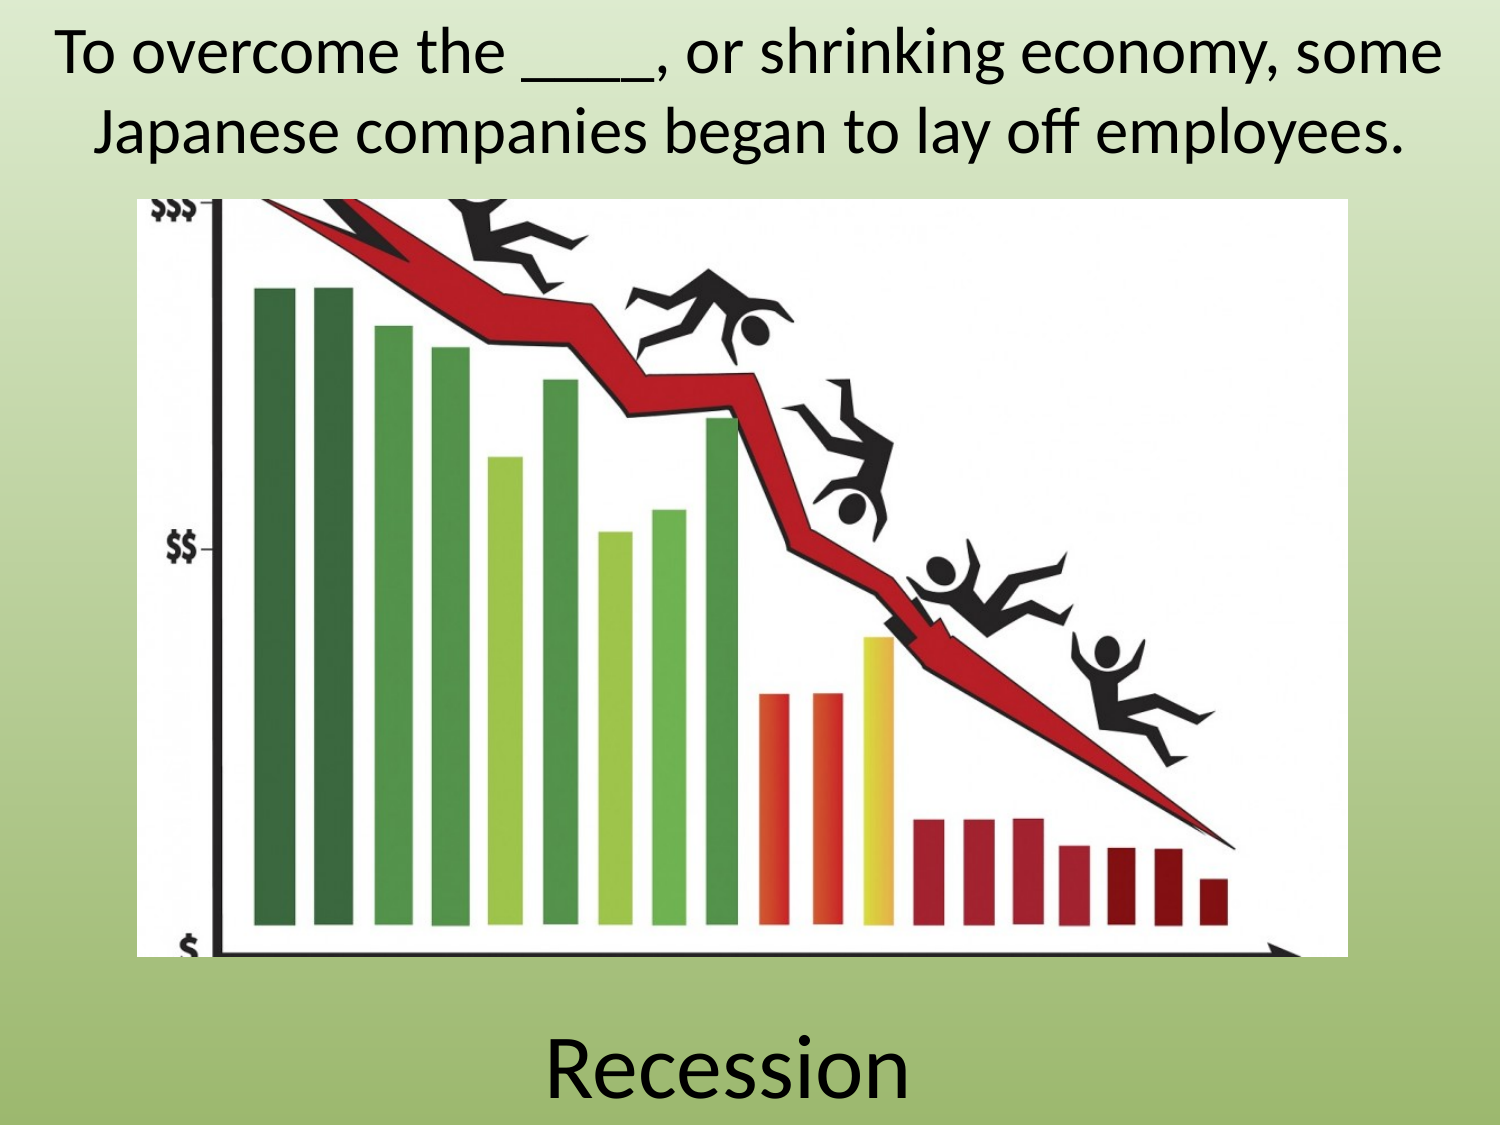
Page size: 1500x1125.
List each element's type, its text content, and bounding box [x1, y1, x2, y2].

text_box Recession [529, 999, 928, 1125]
picture [137, 199, 1348, 957]
text_box To overcome the ____, or shrinking economy, some Japanese companies began to lay off employees. [0, 0, 1500, 175]
